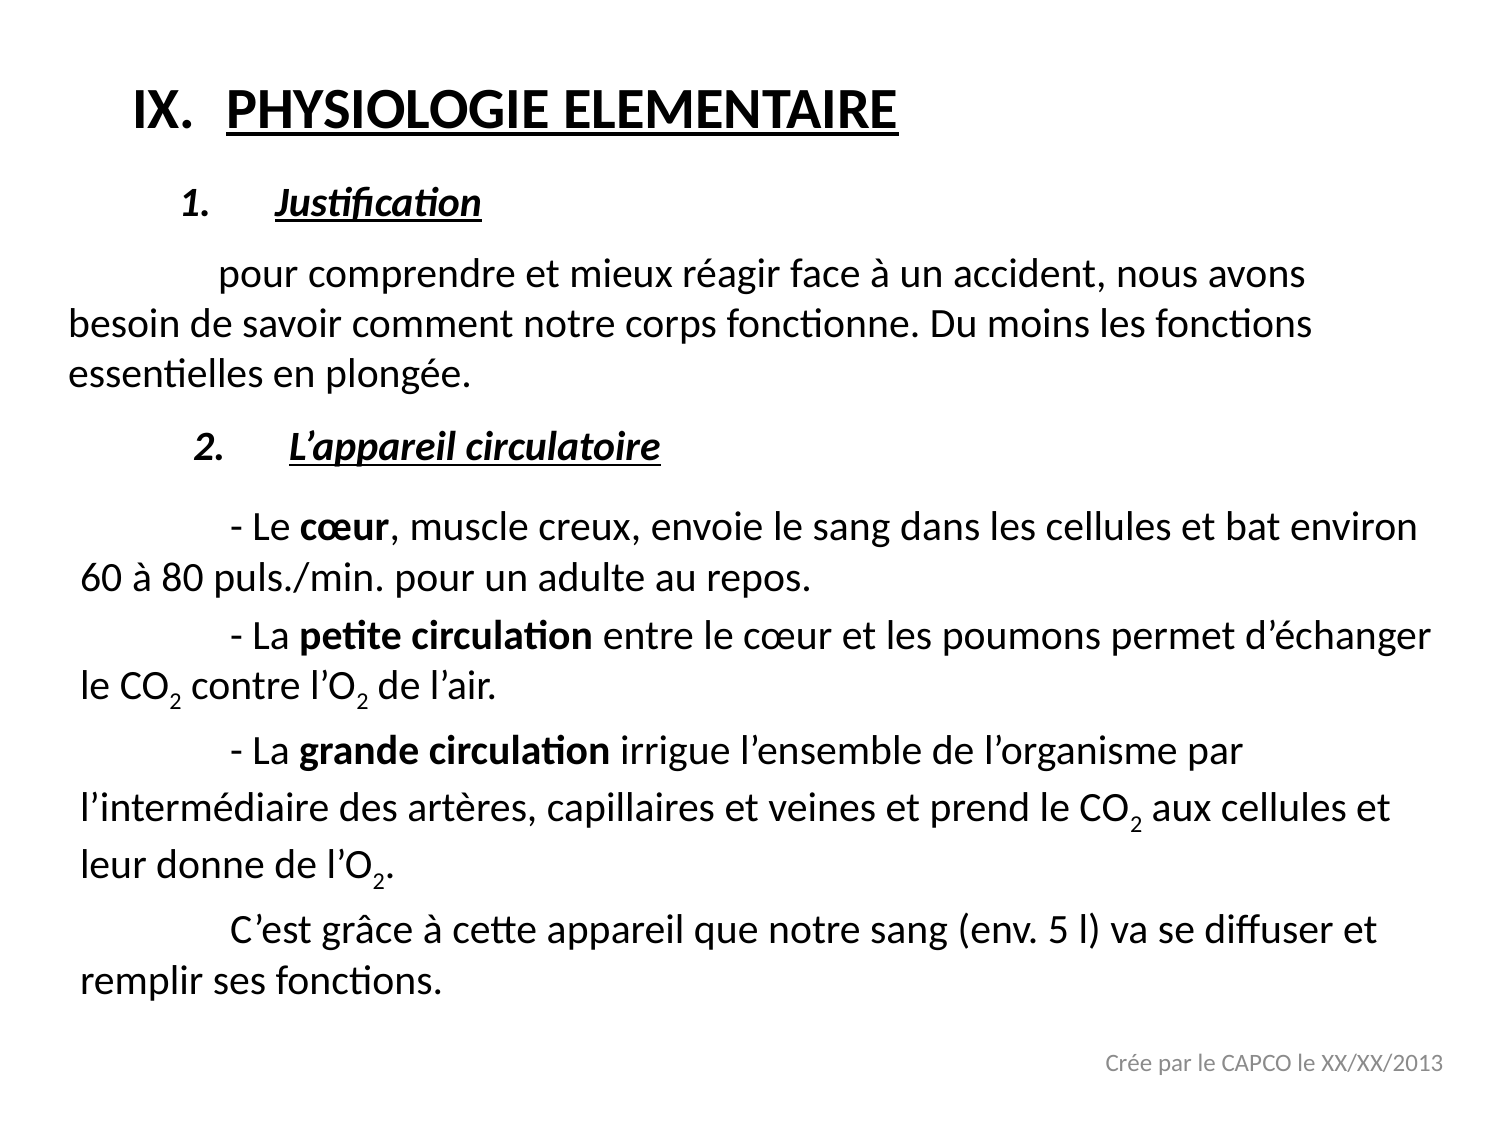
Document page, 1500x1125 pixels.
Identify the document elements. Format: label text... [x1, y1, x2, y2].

text_box - Le cœur, muscle creux, envoie le sang dans les cellules et bat environ 60 à 80 puls./min. pour un adulte au repos. - La petite circulation entre le cœur et les poumons permet d’échanger le CO2 contre l’O2 de l’air. - La grande circulation irrigue l’ensemble de l’organisme par l’intermédiaire des artères, capillaires et veines et prend le CO2 aux cellules et leur donne de l’O2. C’est grâce à cette appareil que notre sang (env. 5 l) va se diffuser et remplir ses fonctions. [64, 491, 1447, 1012]
text_box Justification [163, 164, 809, 235]
text_box L’appareil circulatoire [178, 408, 823, 480]
subtitle pour comprendre et mieux réagir face à un accident, nous avons besoin de savoir comment notre corps fonctionne. Du moins les fonctions essentielles en plongée. [53, 237, 1424, 409]
title PHYSIOLOGIE ELEMENTAIRE [117, 46, 1020, 164]
footer Crée par le CAPCO le XX/XX/2013 [984, 1031, 1460, 1092]
